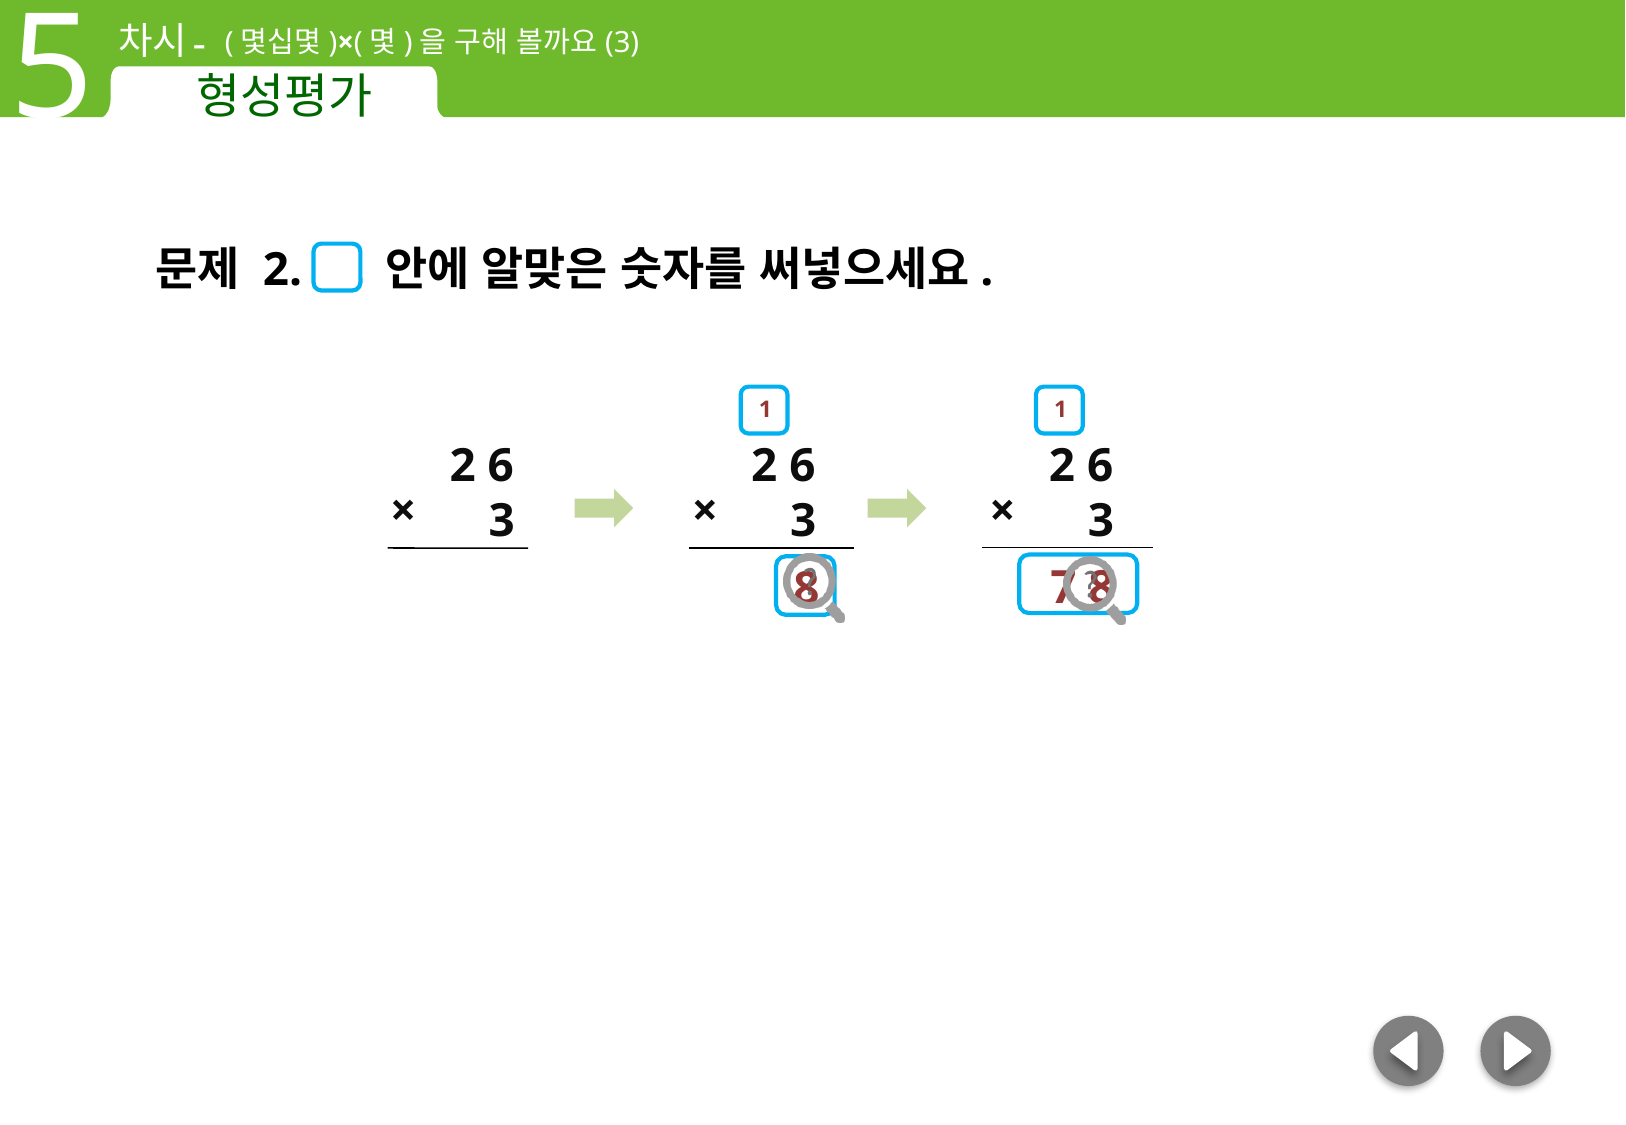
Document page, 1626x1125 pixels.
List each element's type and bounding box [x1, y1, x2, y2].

text_box [1480, 1015, 1551, 1087]
text_box [572, 487, 636, 530]
text_box [375, 427, 567, 610]
text_box [676, 386, 868, 616]
text_box [140, 231, 1278, 303]
text_box [974, 386, 1166, 614]
text_box [873, 487, 929, 530]
picture [1063, 557, 1126, 625]
text_box [1373, 1015, 1444, 1087]
picture [783, 553, 846, 623]
